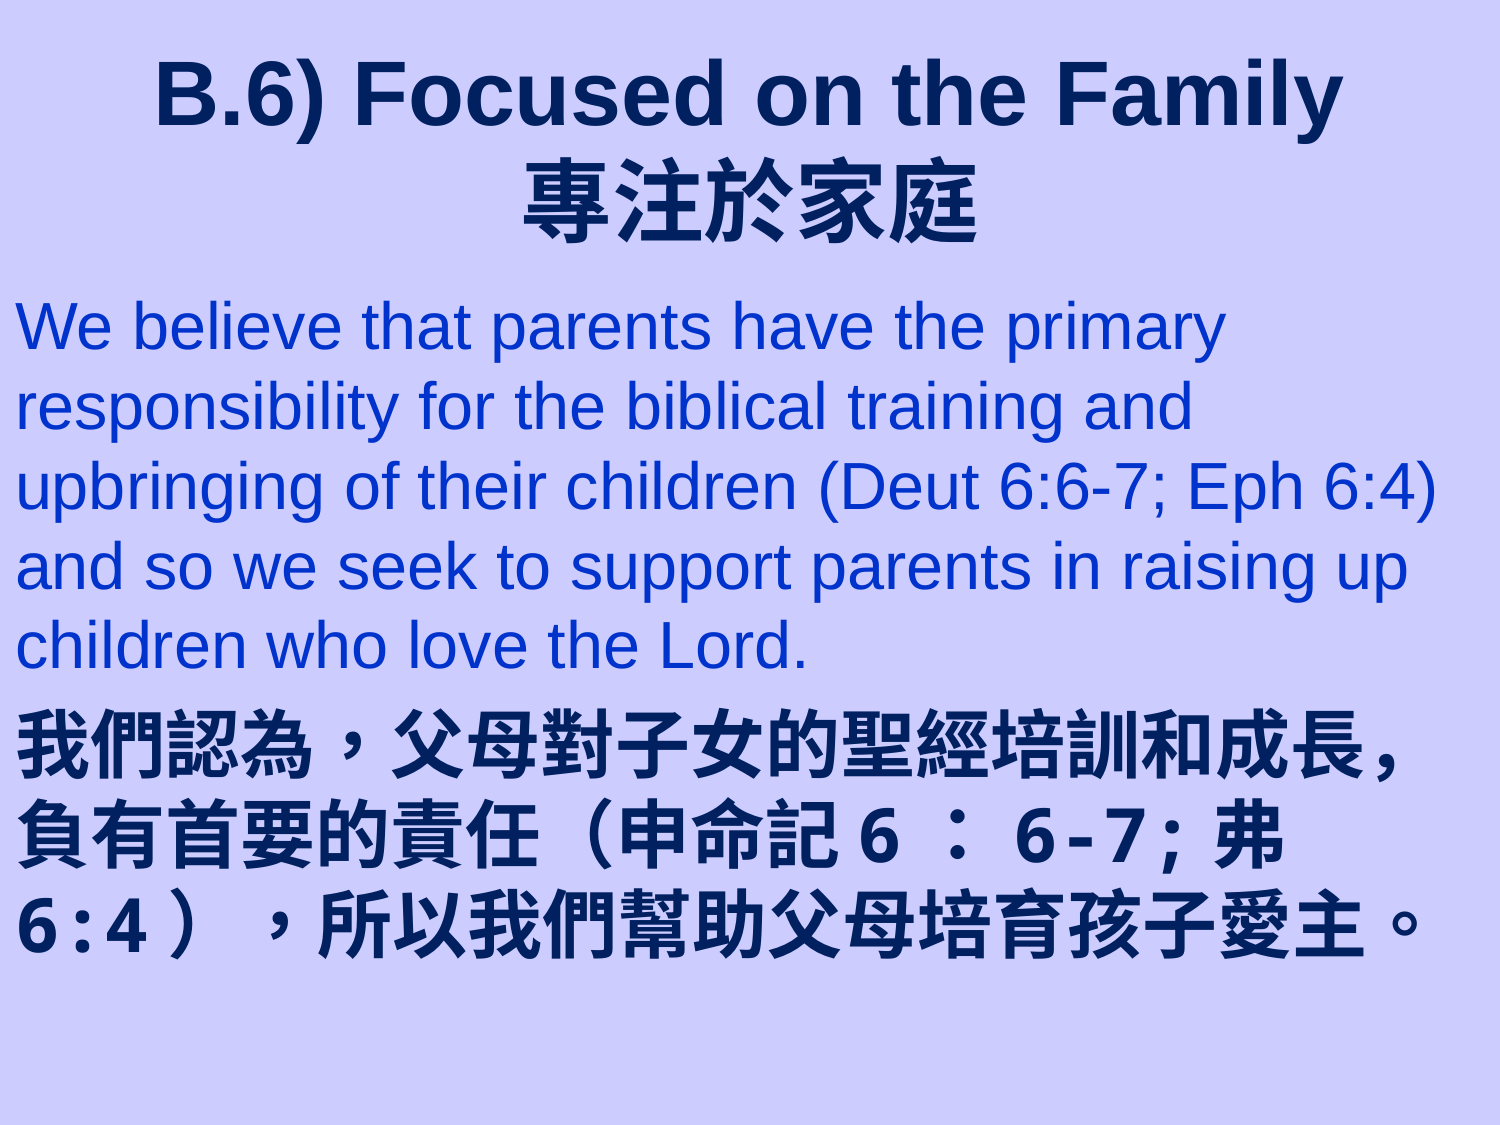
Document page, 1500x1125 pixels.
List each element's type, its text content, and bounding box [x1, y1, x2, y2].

title B.6) Focused on the Family 專注於家庭 [0, 0, 1500, 274]
list We believe that parents have the primary responsibility for the biblical training and upbringing of their children (Deut 6:6-7; Eph 6:4) and so we seek to support parents in raising up children who love the Lord. 我們認為，父母對子女的聖經培訓和成長，負有首要的責任（申命記6：6-7;弗6:4），所以我們幫助父母培育孩子愛主。 [0, 274, 1500, 1001]
